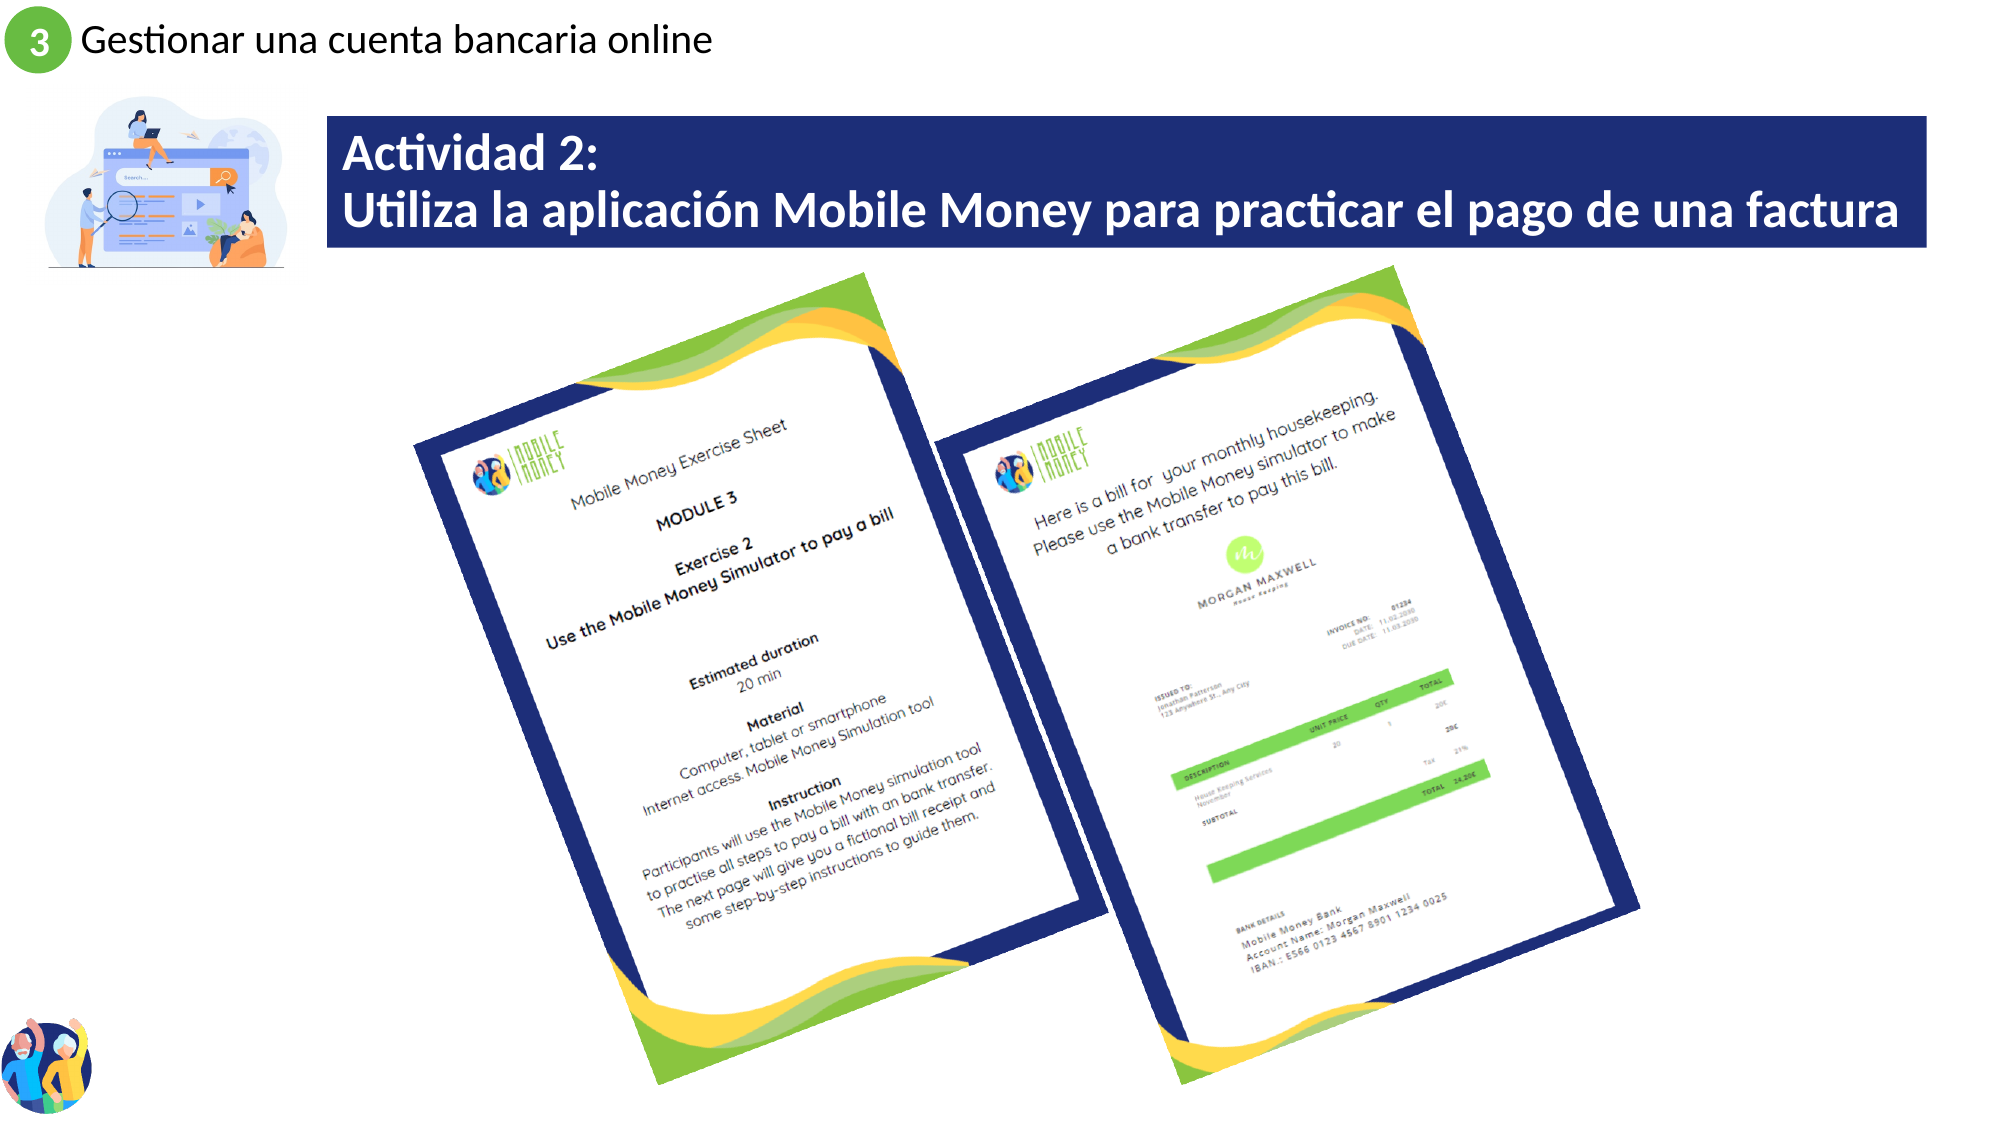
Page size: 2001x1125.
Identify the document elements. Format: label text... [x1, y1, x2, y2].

picture [26, 84, 308, 286]
title Actividad 2: Utiliza la aplicación Mobile Money para practicar el pago de una factura [327, 116, 1927, 248]
picture [414, 265, 1640, 1085]
picture [1, 1007, 99, 1125]
